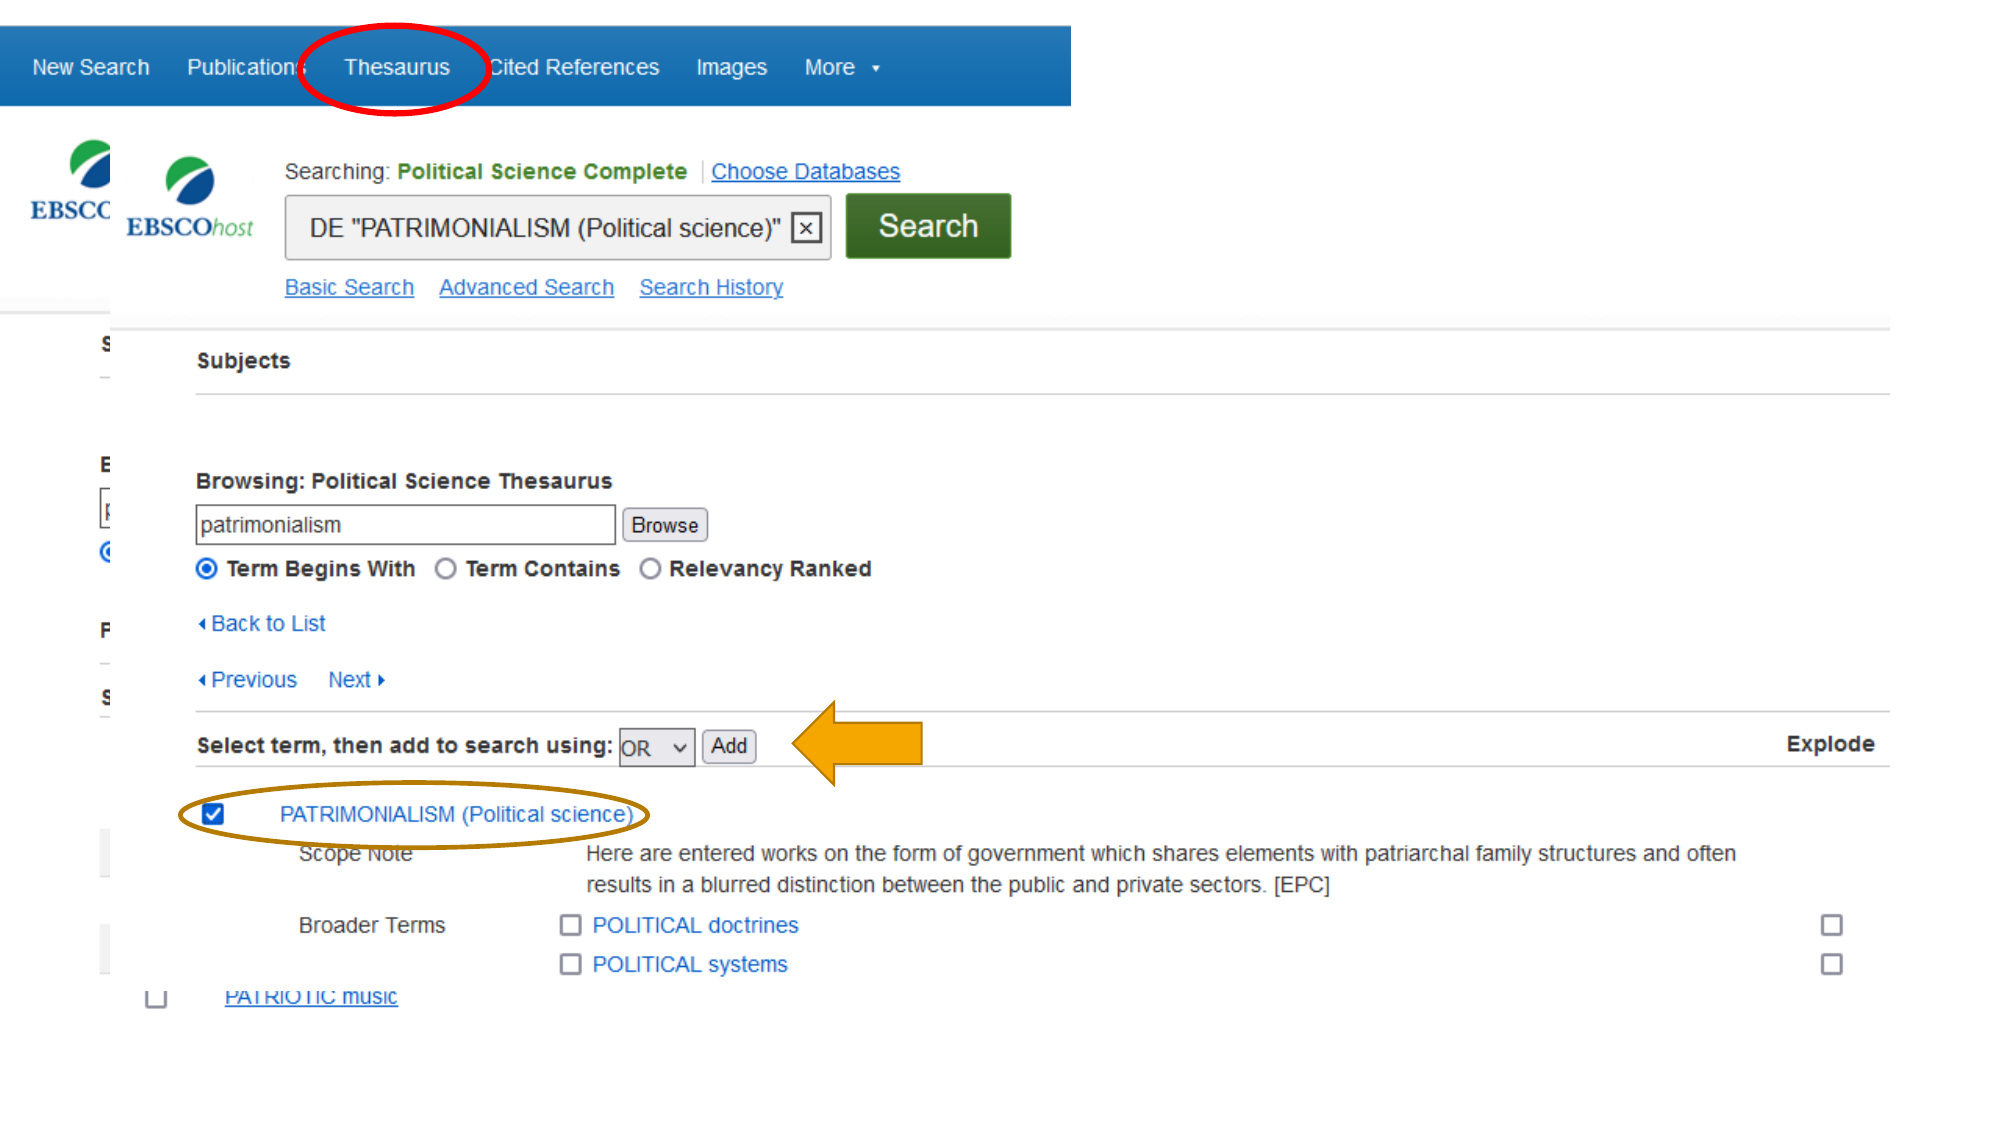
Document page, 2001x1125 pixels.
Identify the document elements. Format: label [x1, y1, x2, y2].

picture [0, 25, 1890, 1012]
